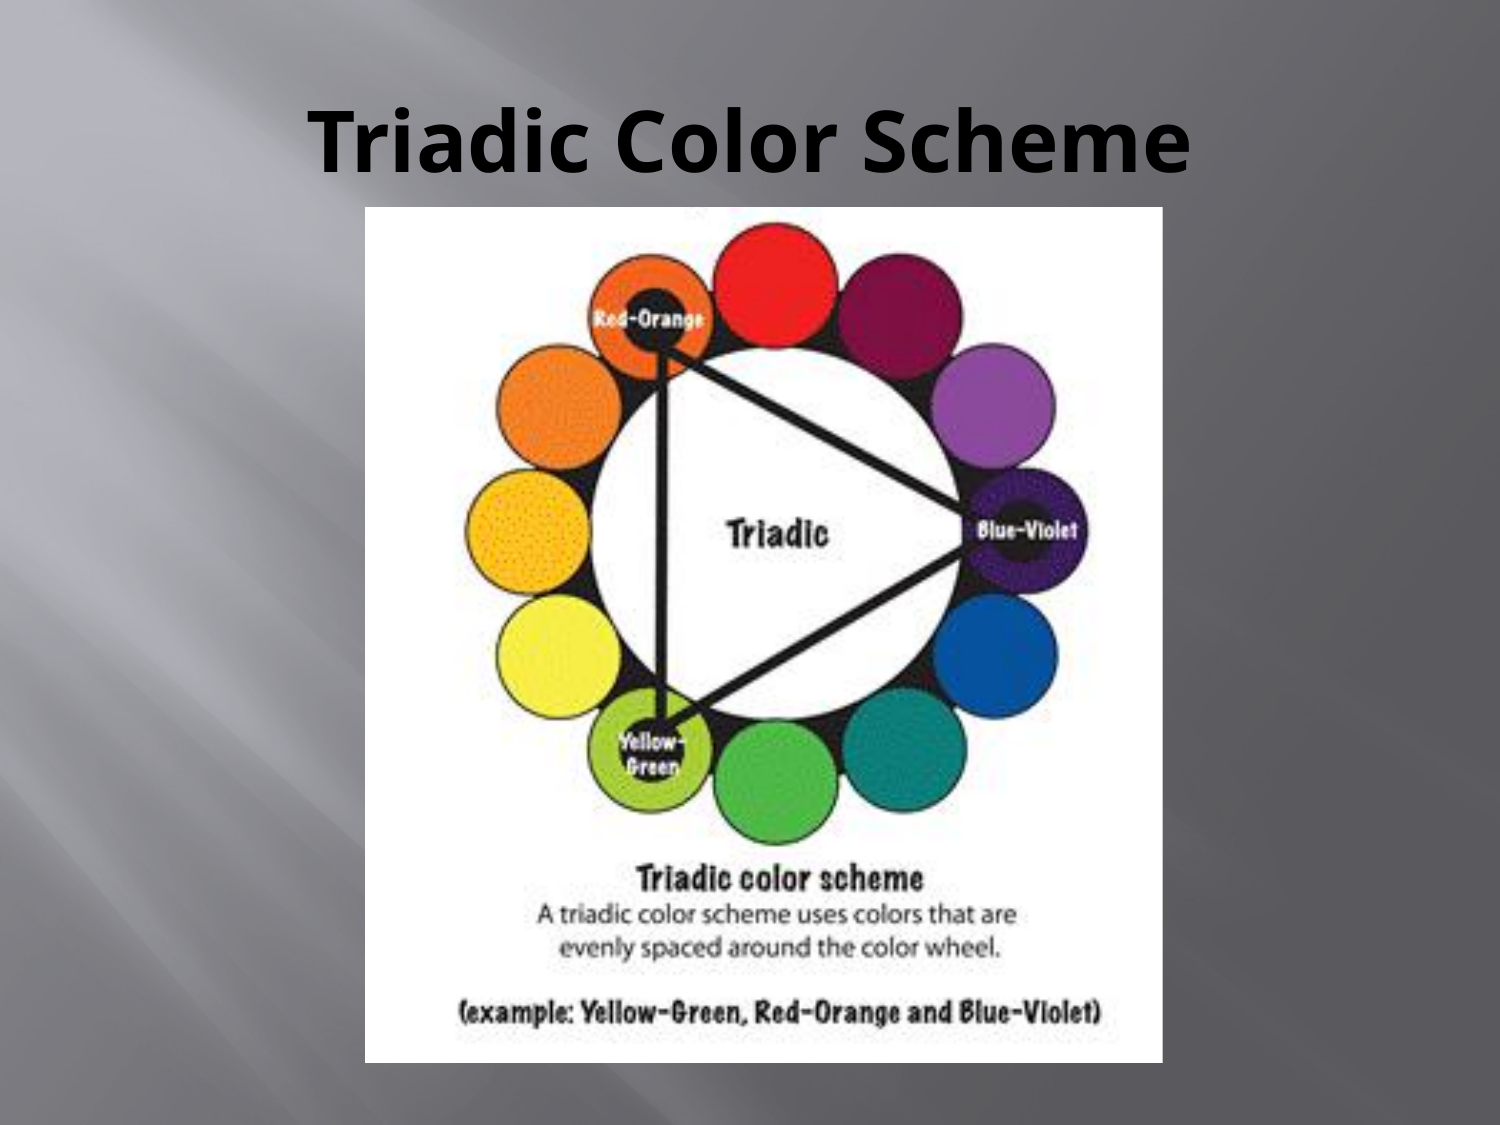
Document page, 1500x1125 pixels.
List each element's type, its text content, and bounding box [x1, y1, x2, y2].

title Triadic Color Scheme [75, 45, 1425, 233]
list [362, 207, 1163, 1063]
